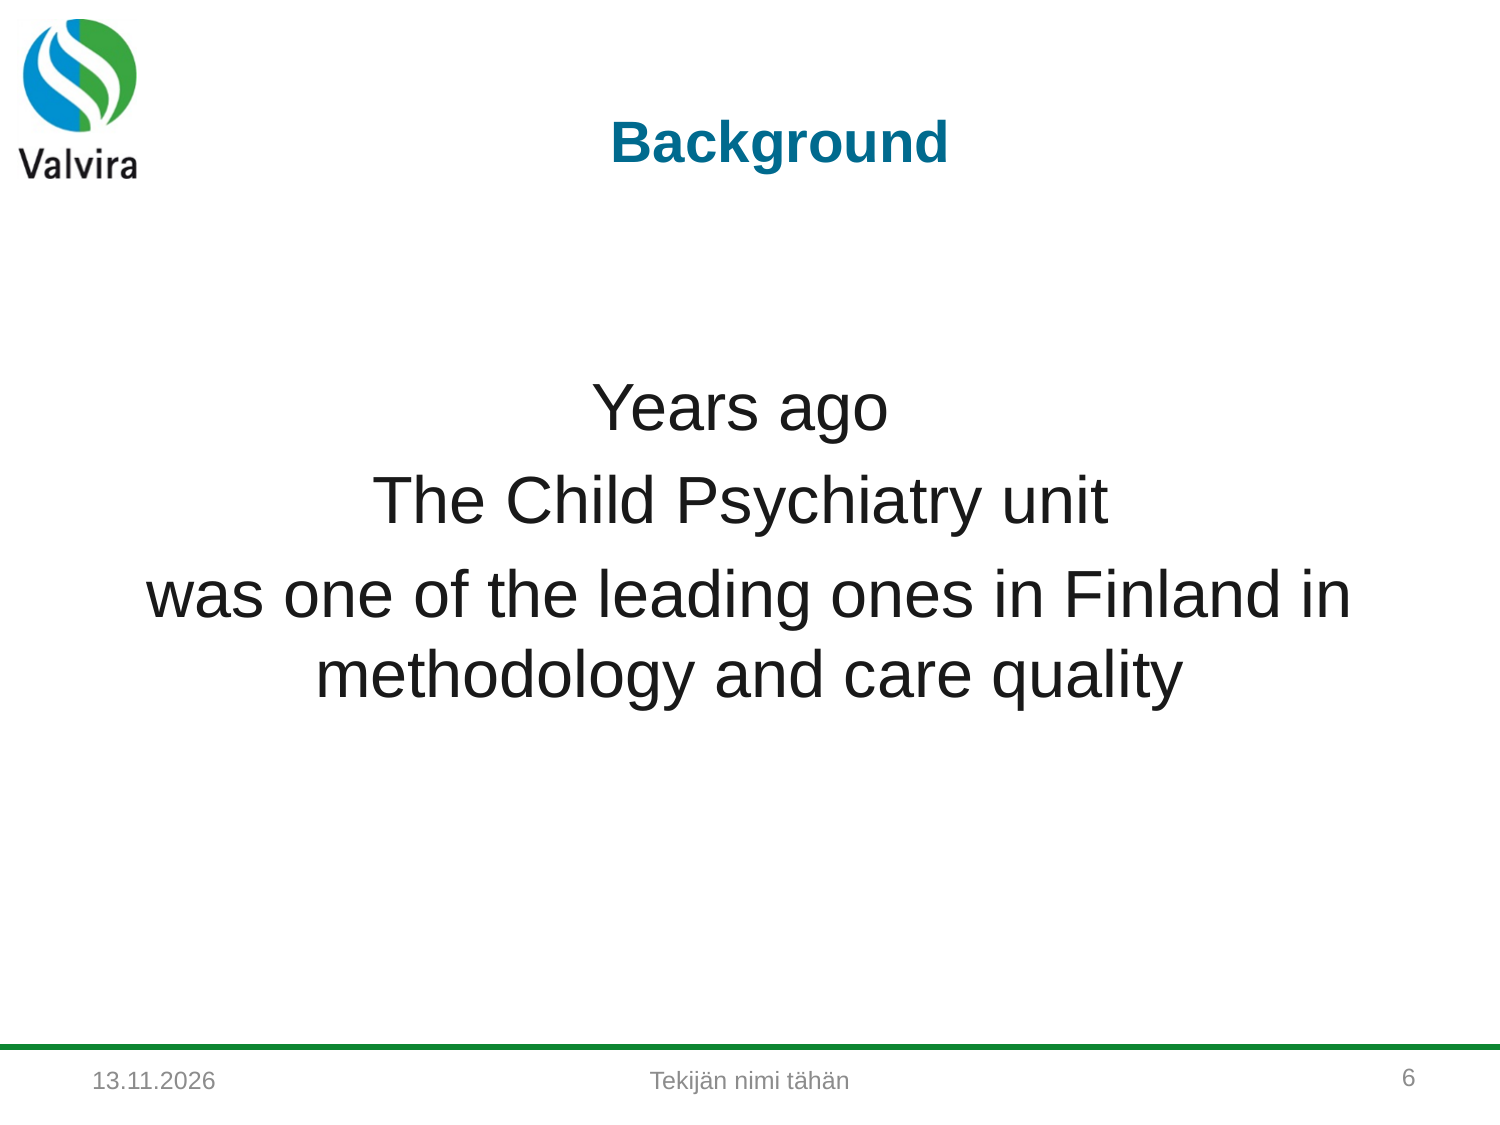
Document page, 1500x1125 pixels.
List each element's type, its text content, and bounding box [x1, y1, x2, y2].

footer Tekijän nimi tähän [512, 1049, 988, 1110]
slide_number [77, 1049, 428, 1110]
slide_number 6 [1080, 1046, 1431, 1107]
list Years ago The Child Psychiatry unit was one of the leading ones in Finland in methodology and care quality [75, 262, 1425, 1005]
picture [17, 19, 137, 179]
title Background [136, 45, 1425, 233]
